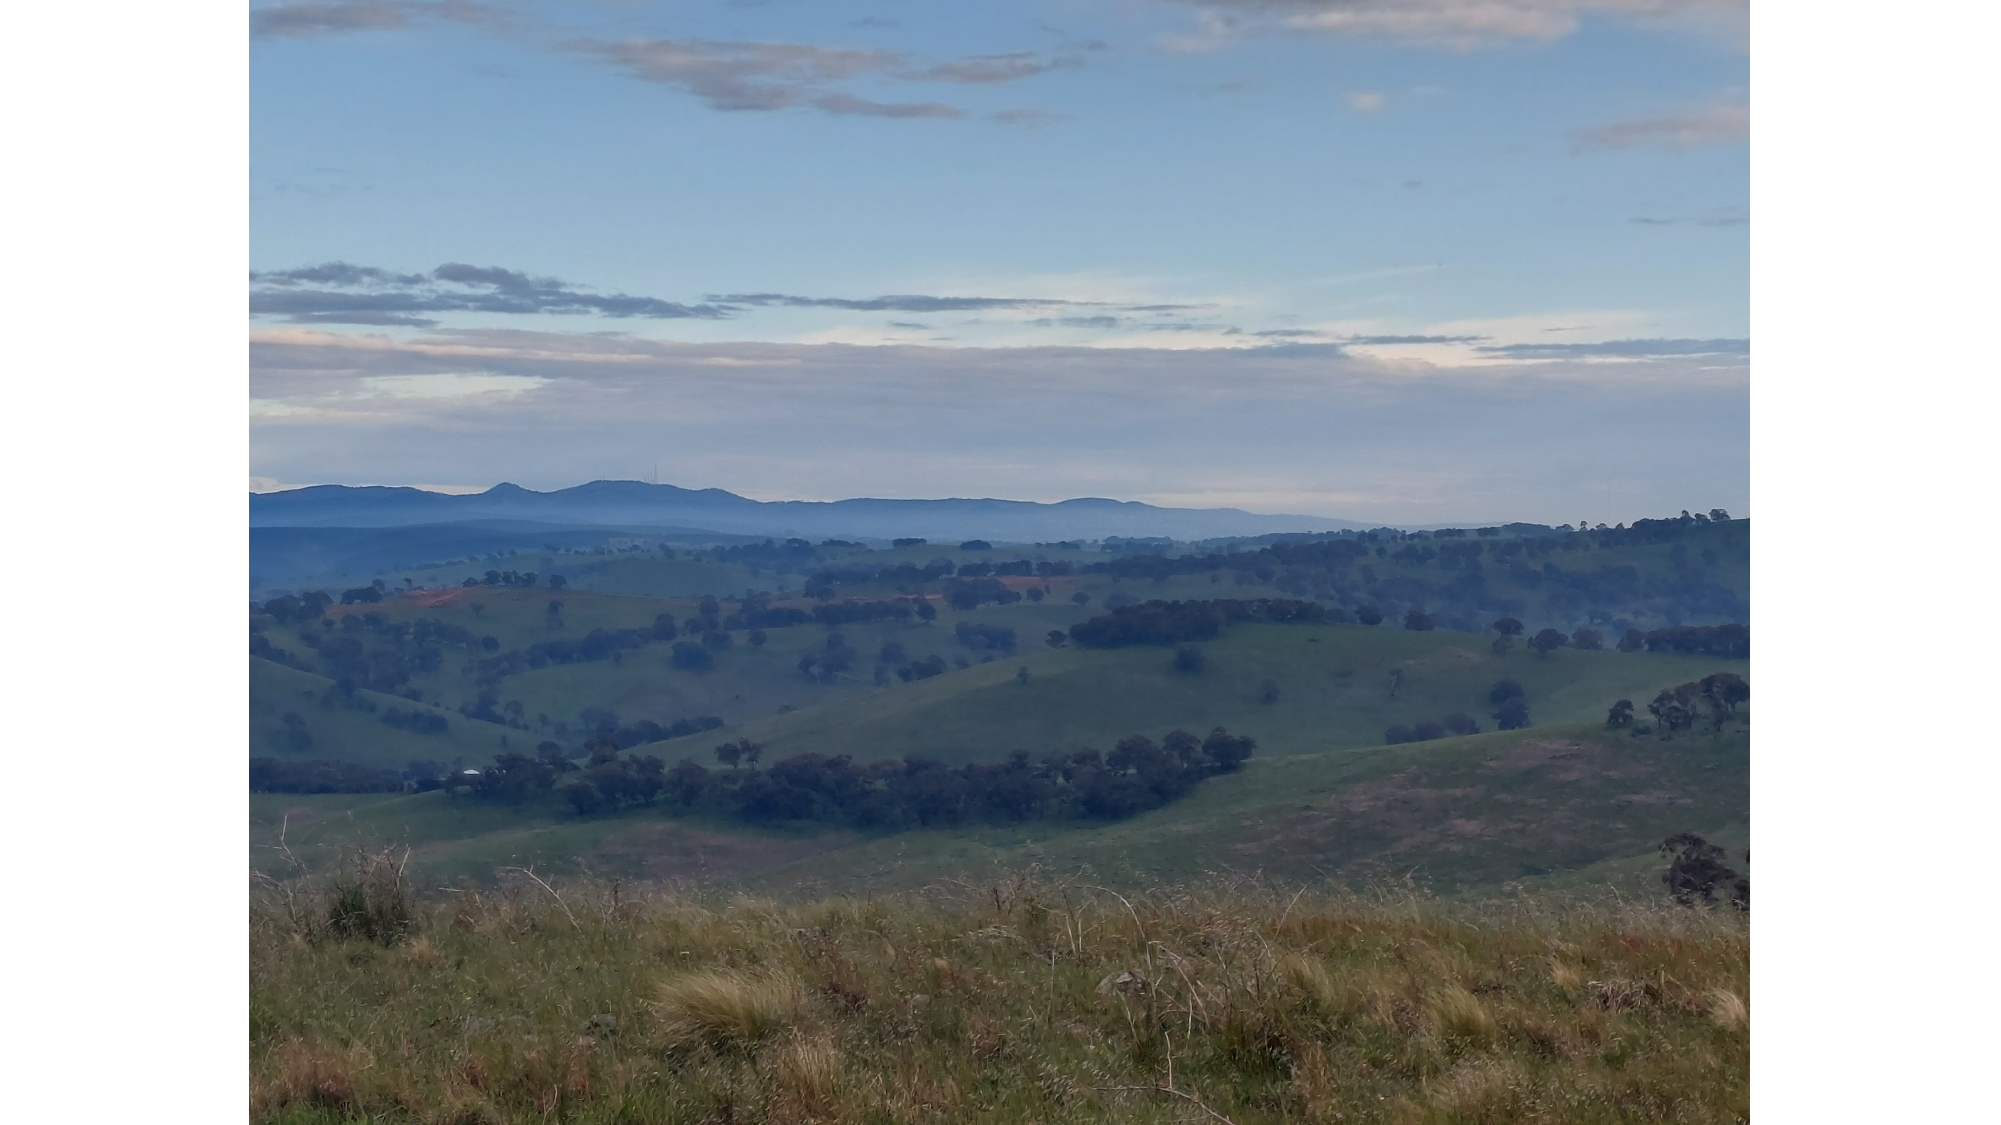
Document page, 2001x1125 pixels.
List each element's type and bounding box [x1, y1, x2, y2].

picture [249, 0, 1750, 1125]
